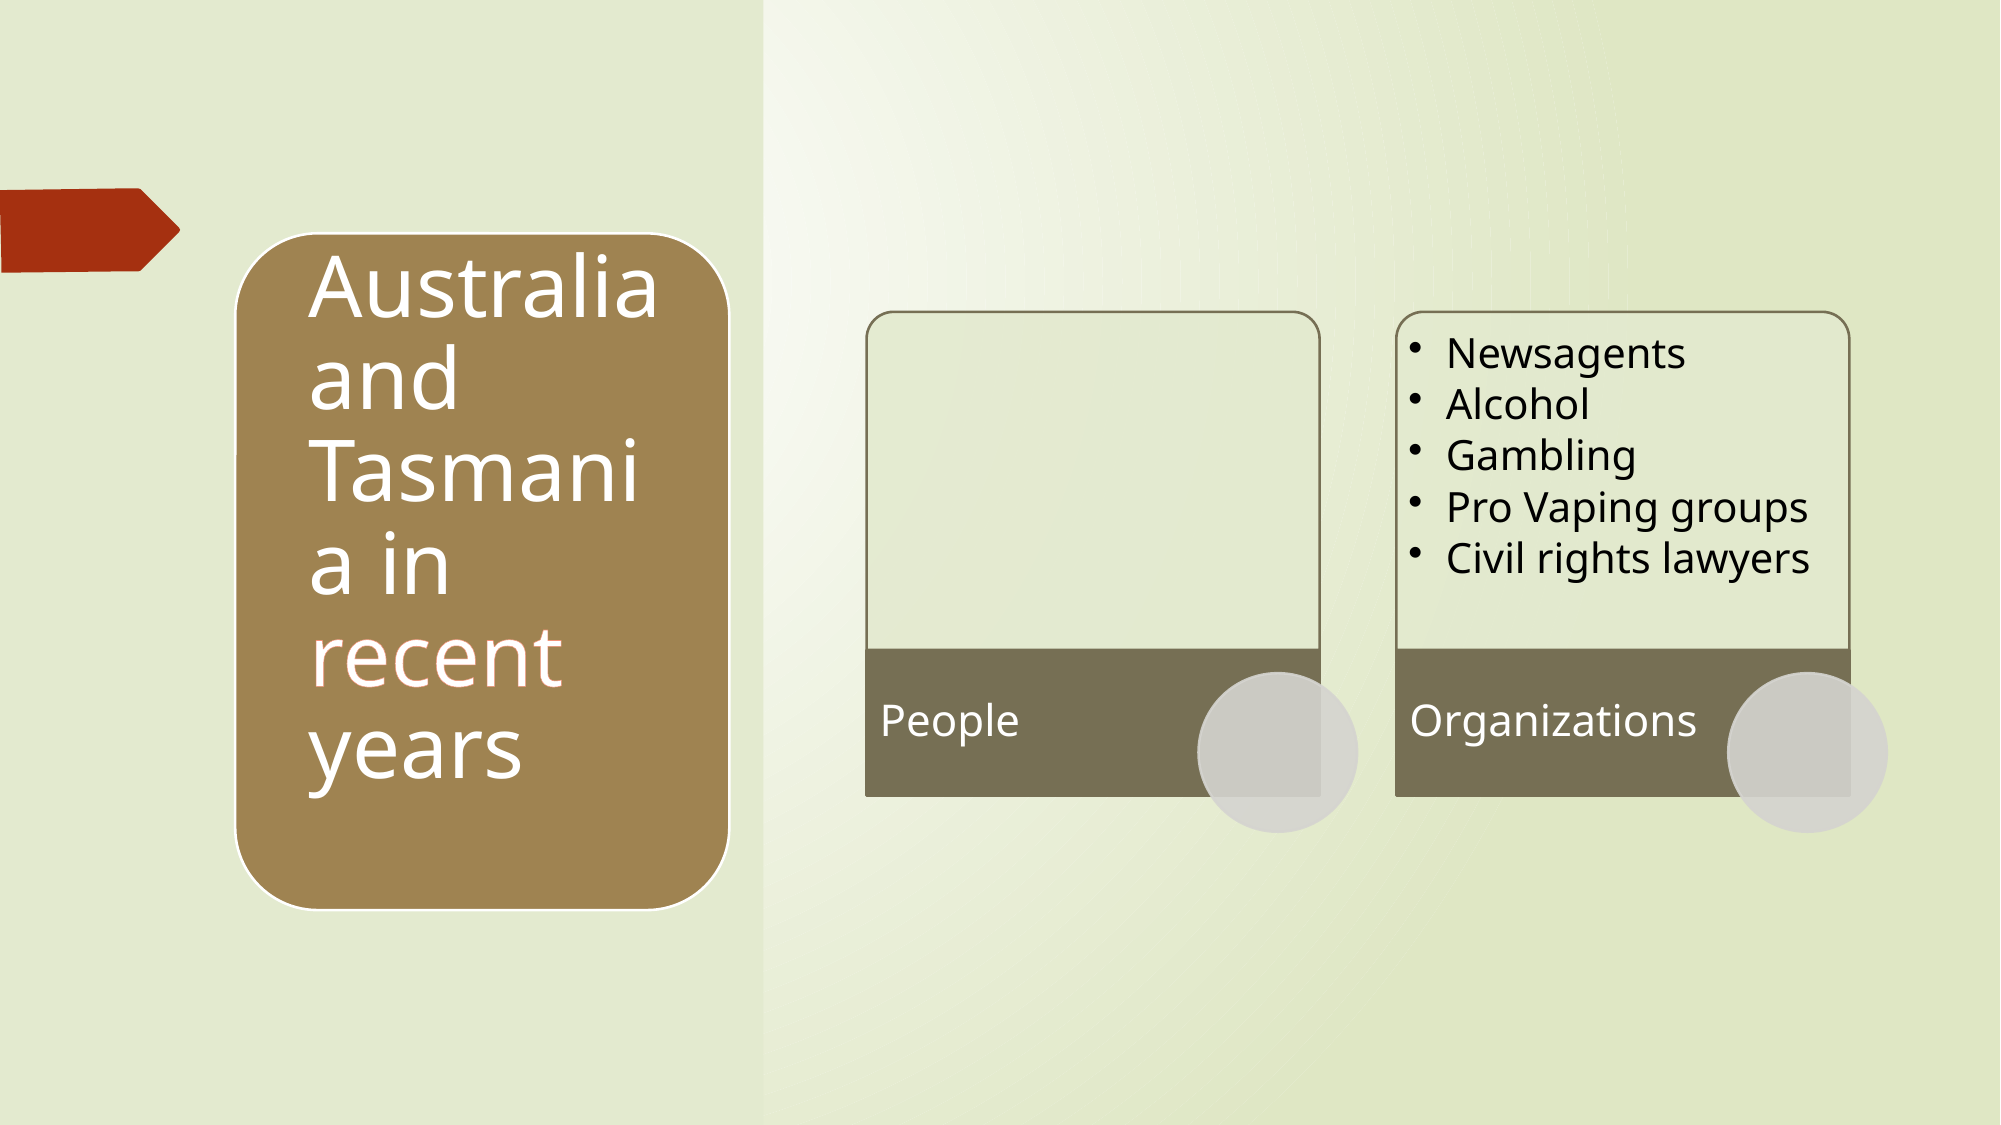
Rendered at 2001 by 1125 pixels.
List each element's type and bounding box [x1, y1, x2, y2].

list [865, 173, 1888, 970]
text_box [234, 173, 730, 970]
text_box [0, 188, 181, 273]
text_box [0, 0, 765, 1125]
